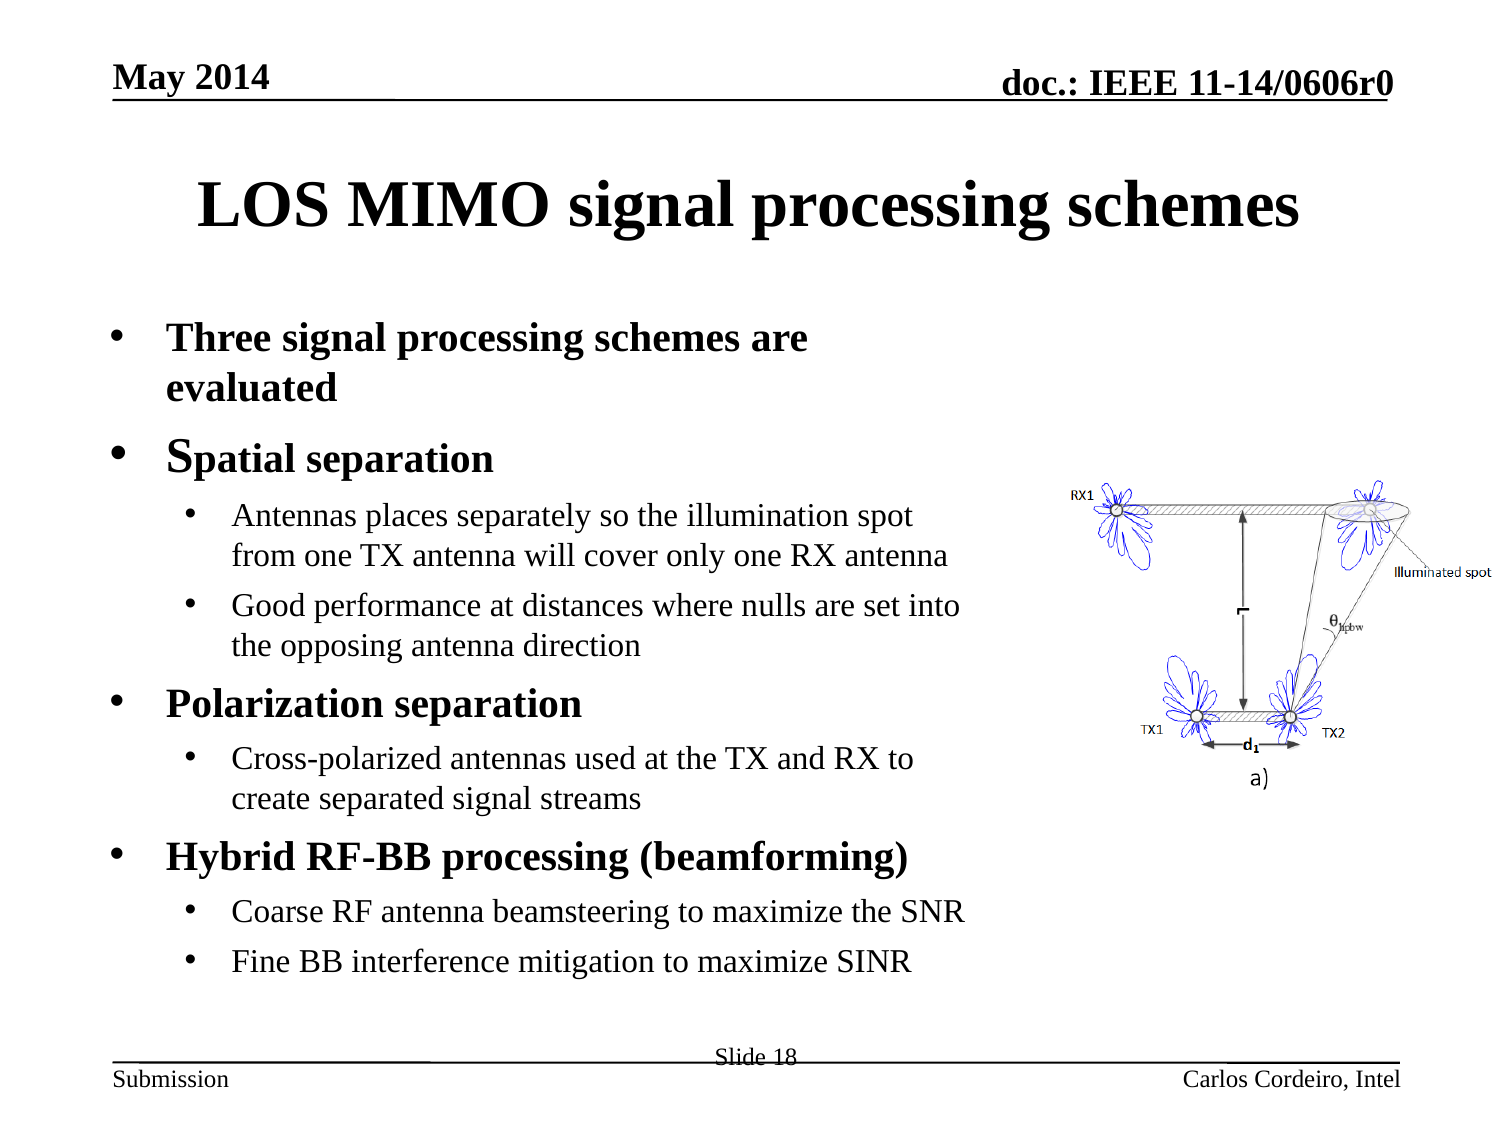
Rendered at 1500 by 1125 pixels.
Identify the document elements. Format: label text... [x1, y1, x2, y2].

footer Carlos Cordeiro, Intel [878, 1061, 1402, 1093]
title LOS MIMO signal processing schemes [112, 112, 1388, 288]
picture [1061, 479, 1499, 805]
slide_number Slide 18 [712, 1040, 800, 1101]
list Three signal processing schemes are evaluated Spatial separation Antennas places separately so the illumination spot from one TX antenna will cover only one RX antenna Good performance at distances where nulls are set into the opposing antenna direction Polarization separation Cross-polarized antennas used at the TX and RX to create separated signal streams Hybrid RF-BB processing (beamforming) Coarse RF antenna beamsteering to maximize the SNR Fine BB interference mitigation to maximize SINR [94, 302, 999, 978]
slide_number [112, 61, 451, 98]
